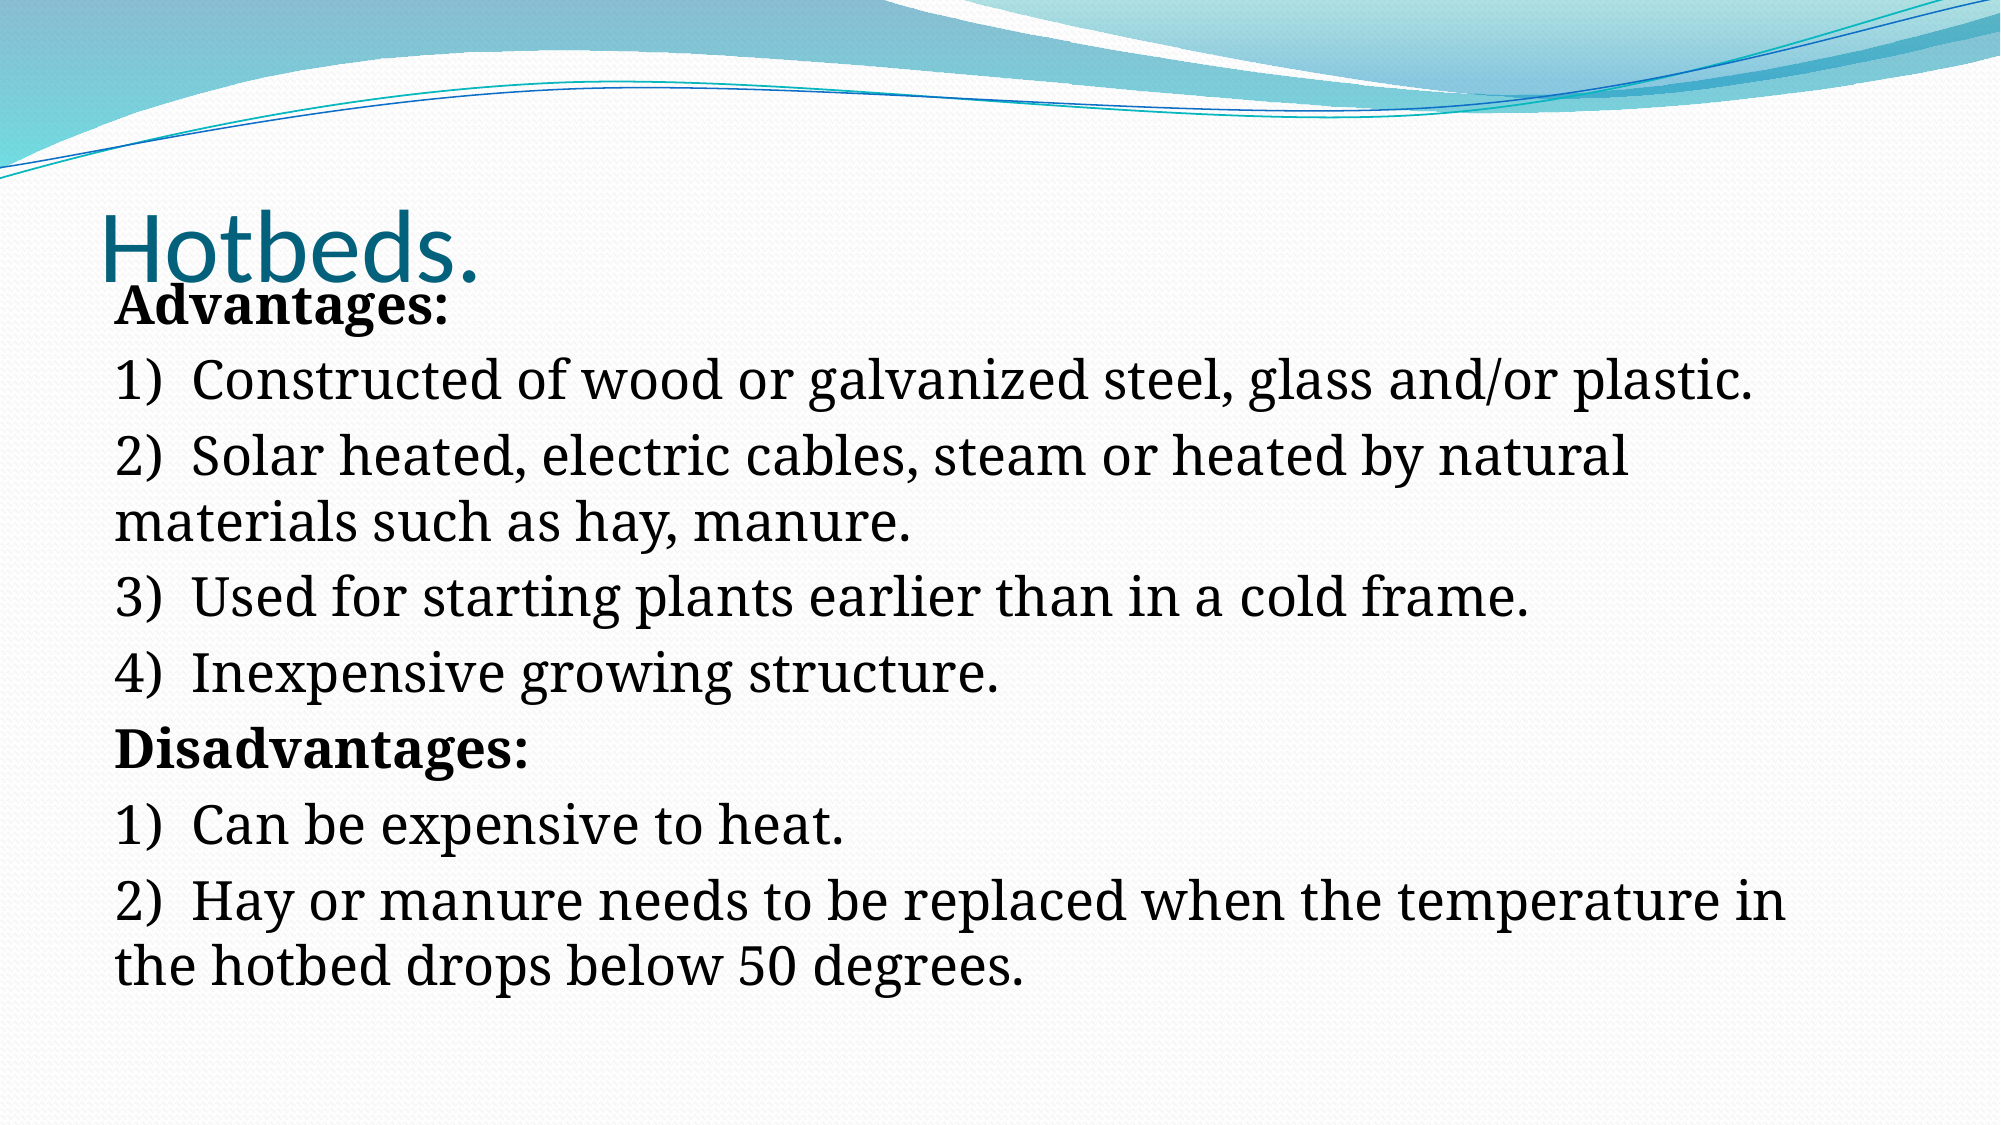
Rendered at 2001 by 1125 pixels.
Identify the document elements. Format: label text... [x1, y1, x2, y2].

list Advantages: 1) Constructed of wood or galvanized steel, glass and/or plastic. 2) Solar heated, electric cables, steam or heated by natural materials such as hay, manure. 3) Used for starting plants earlier than in a cold frame. 4) Inexpensive growing structure. Disadvantages: 1) Can be expensive to heat. 2) Hay or manure needs to be replaced when the temperature in the hotbed drops below 50 degrees. [99, 262, 1900, 1125]
title Hotbeds. [99, 115, 1900, 262]
